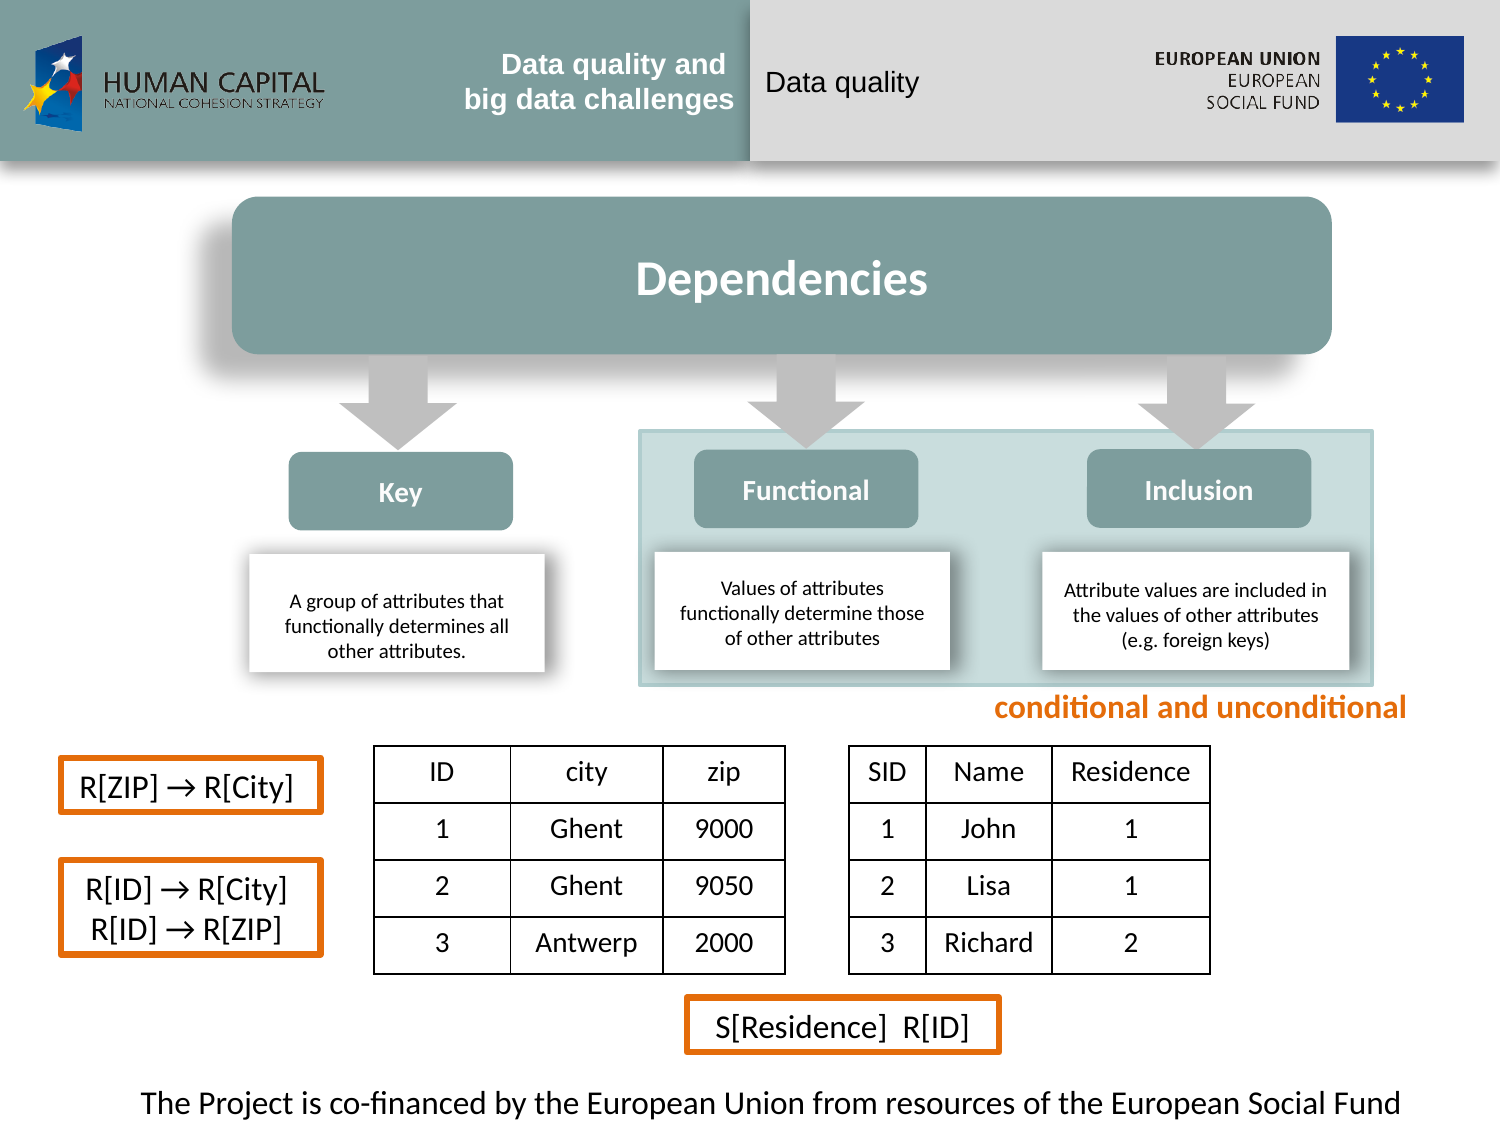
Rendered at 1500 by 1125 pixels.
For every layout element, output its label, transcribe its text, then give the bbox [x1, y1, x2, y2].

table_header Name [927, 747, 1051, 802]
table_cell 1 [1053, 804, 1209, 859]
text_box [249, 553, 545, 673]
table_cell 3 [850, 918, 925, 973]
table_cell Richard [927, 918, 1051, 973]
text_box conditional and unconditional [979, 677, 1423, 733]
table_header ID [375, 747, 510, 802]
table_cell 2 [375, 861, 510, 916]
text_box [644, 542, 970, 682]
text_box [1135, 354, 1258, 447]
table_cell John [927, 804, 1051, 859]
picture [15, 23, 326, 133]
picture [1154, 36, 1465, 123]
text_box Inclusion [1084, 447, 1314, 530]
table_cell 1 [1053, 861, 1209, 916]
text_box [742, 8, 750, 161]
text_box R[ZIP] → R[City] [60, 757, 321, 813]
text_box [1041, 551, 1350, 671]
table_cell Ghent [511, 804, 662, 859]
table_cell Antwerp [511, 918, 662, 973]
table_cell 1 [850, 804, 925, 859]
text_box [638, 429, 1374, 687]
text_box [1032, 542, 1370, 677]
text_box Dependencies [229, 194, 1334, 357]
table_cell Lisa [927, 861, 1051, 916]
text_box R[ID] → R[City] R[ID] → R[ZIP] [60, 860, 321, 955]
text_box Key [286, 449, 516, 533]
table_header Residence [1053, 747, 1209, 802]
text_box Functional [691, 447, 921, 531]
table_header city [511, 747, 662, 802]
table_cell 9050 [664, 861, 784, 916]
table_cell 9000 [664, 804, 784, 859]
table_cell 2 [1053, 918, 1209, 973]
table_cell Ghent [511, 861, 662, 916]
text_box [745, 352, 868, 451]
table_cell 3 [375, 918, 510, 973]
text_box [654, 551, 951, 671]
list Data quality [750, 0, 1500, 161]
text_box [336, 353, 460, 449]
table_header SID [850, 747, 925, 802]
table_cell 2 [850, 861, 925, 916]
table_header zip [664, 747, 784, 802]
table_cell 1 [375, 804, 510, 859]
text_box The Project is co-financed by the European Union from resources of the European Social Fund [125, 1073, 1418, 1125]
table_cell 2000 [664, 918, 784, 973]
title Data quality and big data challenges [0, 0, 750, 161]
